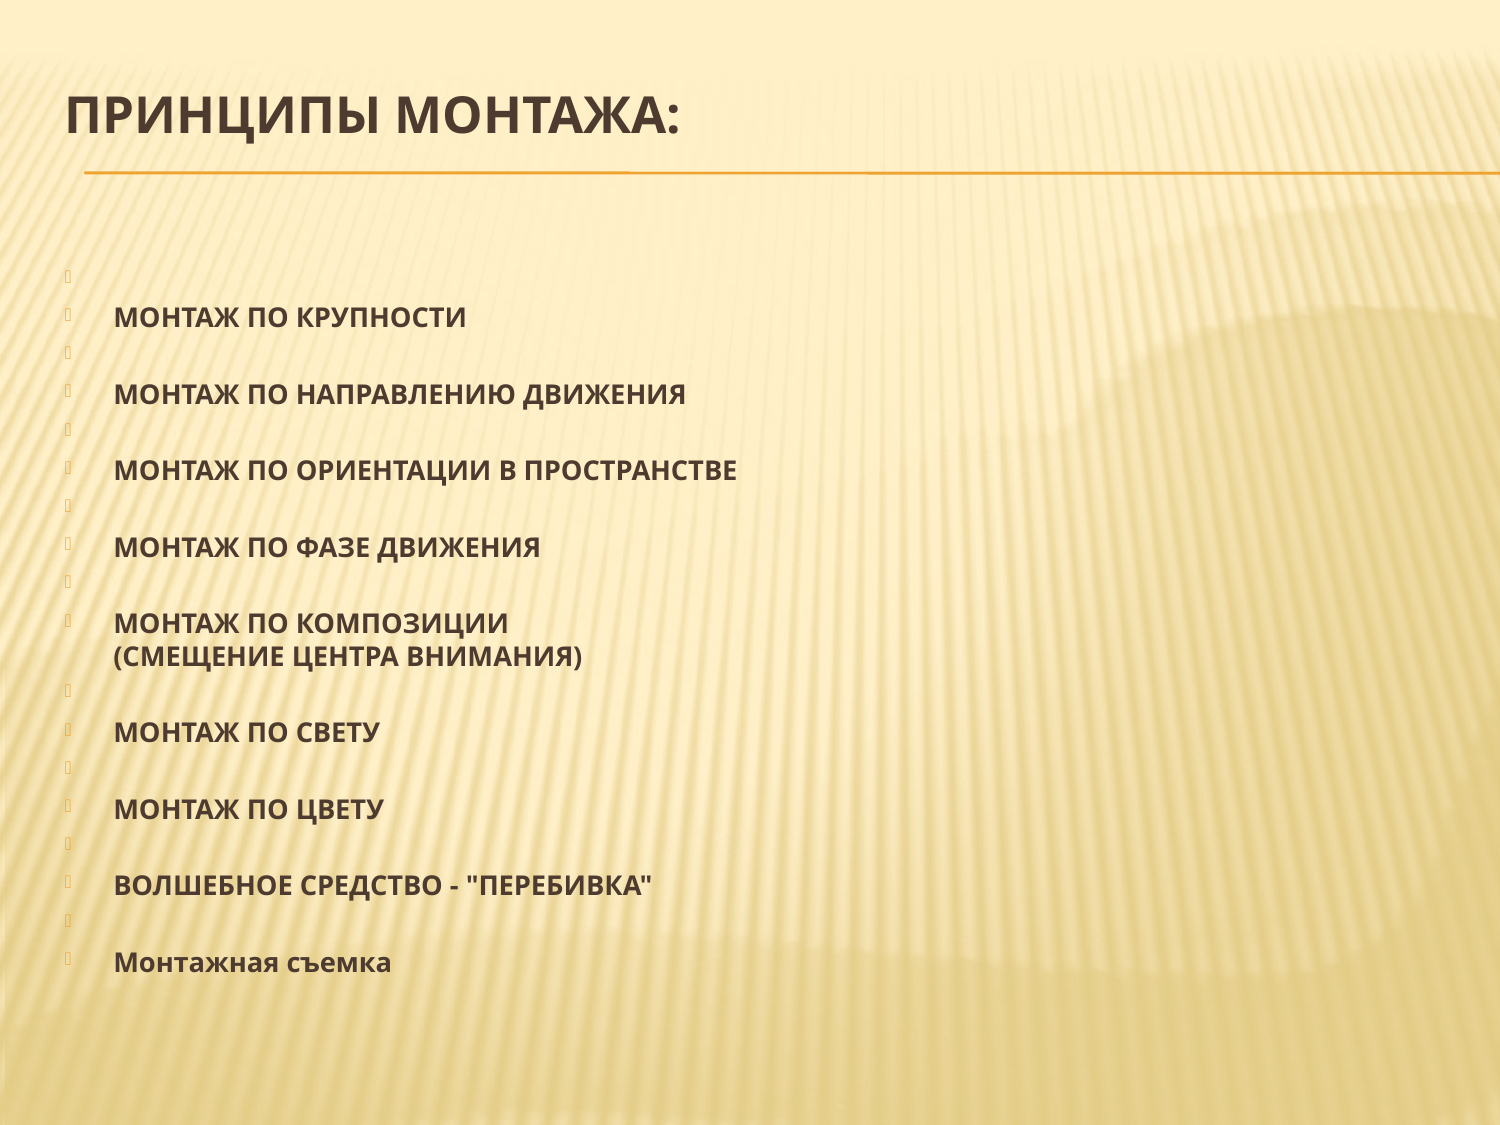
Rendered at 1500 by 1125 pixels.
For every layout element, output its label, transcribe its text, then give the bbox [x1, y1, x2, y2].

title Принципы монтажа: [50, 75, 1475, 213]
list МОНТАЖ ПО КРУПНОСТИ МОНТАЖ ПО НАПРАВЛЕНИЮ ДВИЖЕНИЯ МОНТАЖ ПО ОРИЕНТАЦИИ В ПРОСТРАНСТВЕ МОНТАЖ ПО ФАЗЕ ДВИЖЕНИЯ МОНТАЖ ПО КОМПОЗИЦИИ (СМЕЩЕНИЕ ЦЕНТРА ВНИМАНИЯ) МОНТАЖ ПО СВЕТУ МОНТАЖ ПО ЦВЕТУ ВОЛШЕБНОЕ СРЕДСТВО - "ПЕРЕБИВКА" Монтажная съемка [50, 254, 1475, 998]
